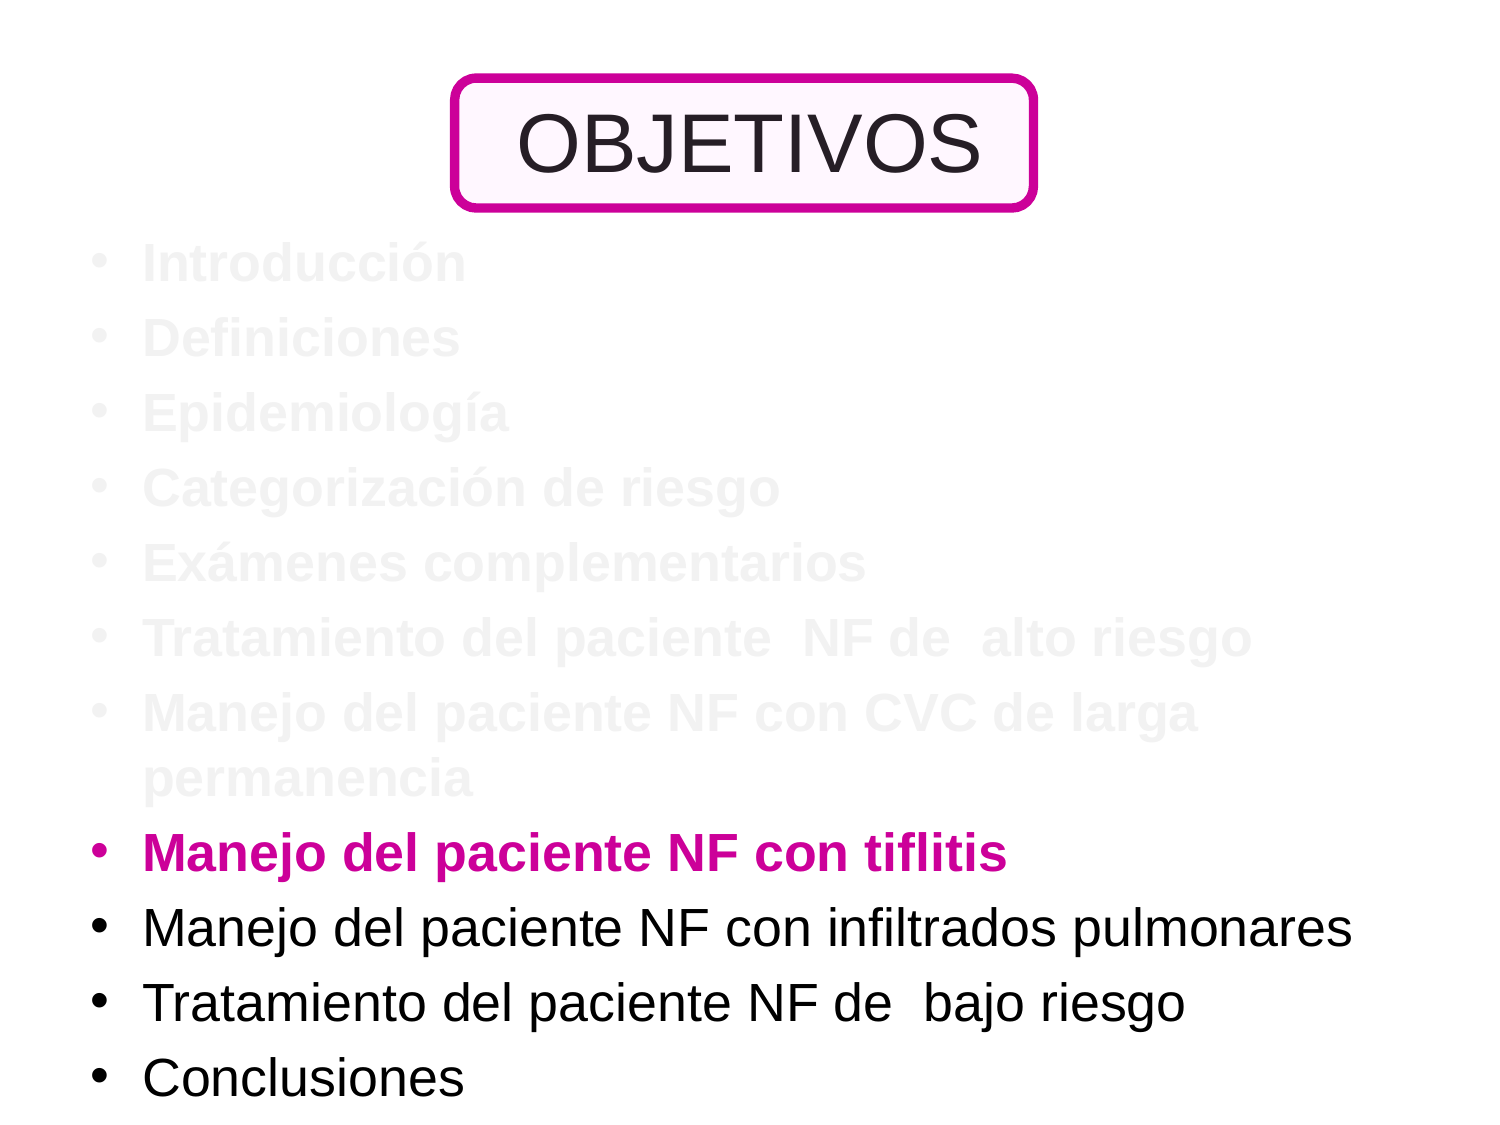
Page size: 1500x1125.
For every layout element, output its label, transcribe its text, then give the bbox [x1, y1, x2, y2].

title OBJETIVOS [75, 45, 1425, 219]
text_box [452, 75, 1036, 211]
list Introducción Definiciones Epidemiología Categorización de riesgo Exámenes complementarios Tratamiento del paciente NF de alto riesgo Manejo del paciente NF con CVC de larga permanencia Manejo del paciente NF con tiflitis Manejo del paciente NF con infiltrados pulmonares Tratamiento del paciente NF de bajo riesgo Conclusiones [75, 219, 1425, 1125]
